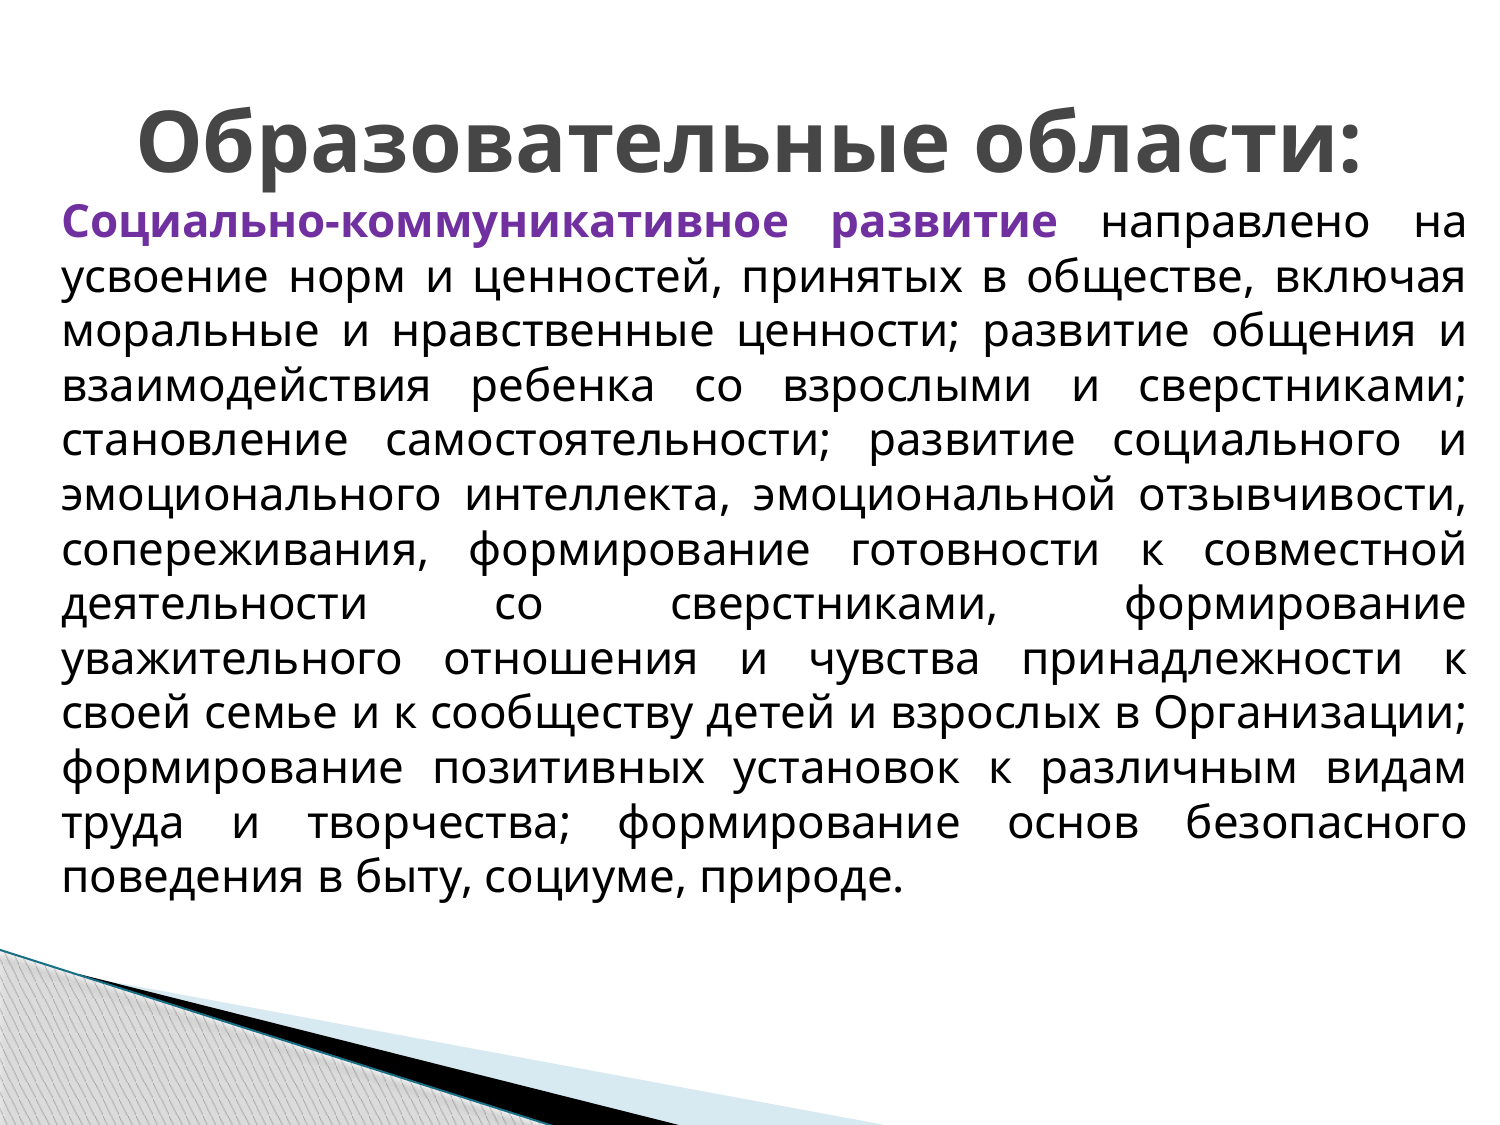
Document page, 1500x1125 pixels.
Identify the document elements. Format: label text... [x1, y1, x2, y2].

title Образовательные области: [75, 45, 1425, 233]
list Социально-коммуникативное развитие направлено на усвоение норм и ценностей, принятых в обществе, включая моральные и нравственные ценности; развитие общения и взаимодействия ребенка со взрослыми и сверстниками; становление самостоятельности; развитие социального и эмоционального интеллекта, эмоциональной отзывчивости, сопереживания, формирование готовности к совместной деятельности со сверстниками, формирование уважительного отношения и чувства принадлежности к своей семье и к сообществу детей и взрослых в Организации; формирование позитивных установок к различным видам труда и творчества; формирование основ безопасного поведения в быту, социуме, природе. [29, 184, 1483, 927]
